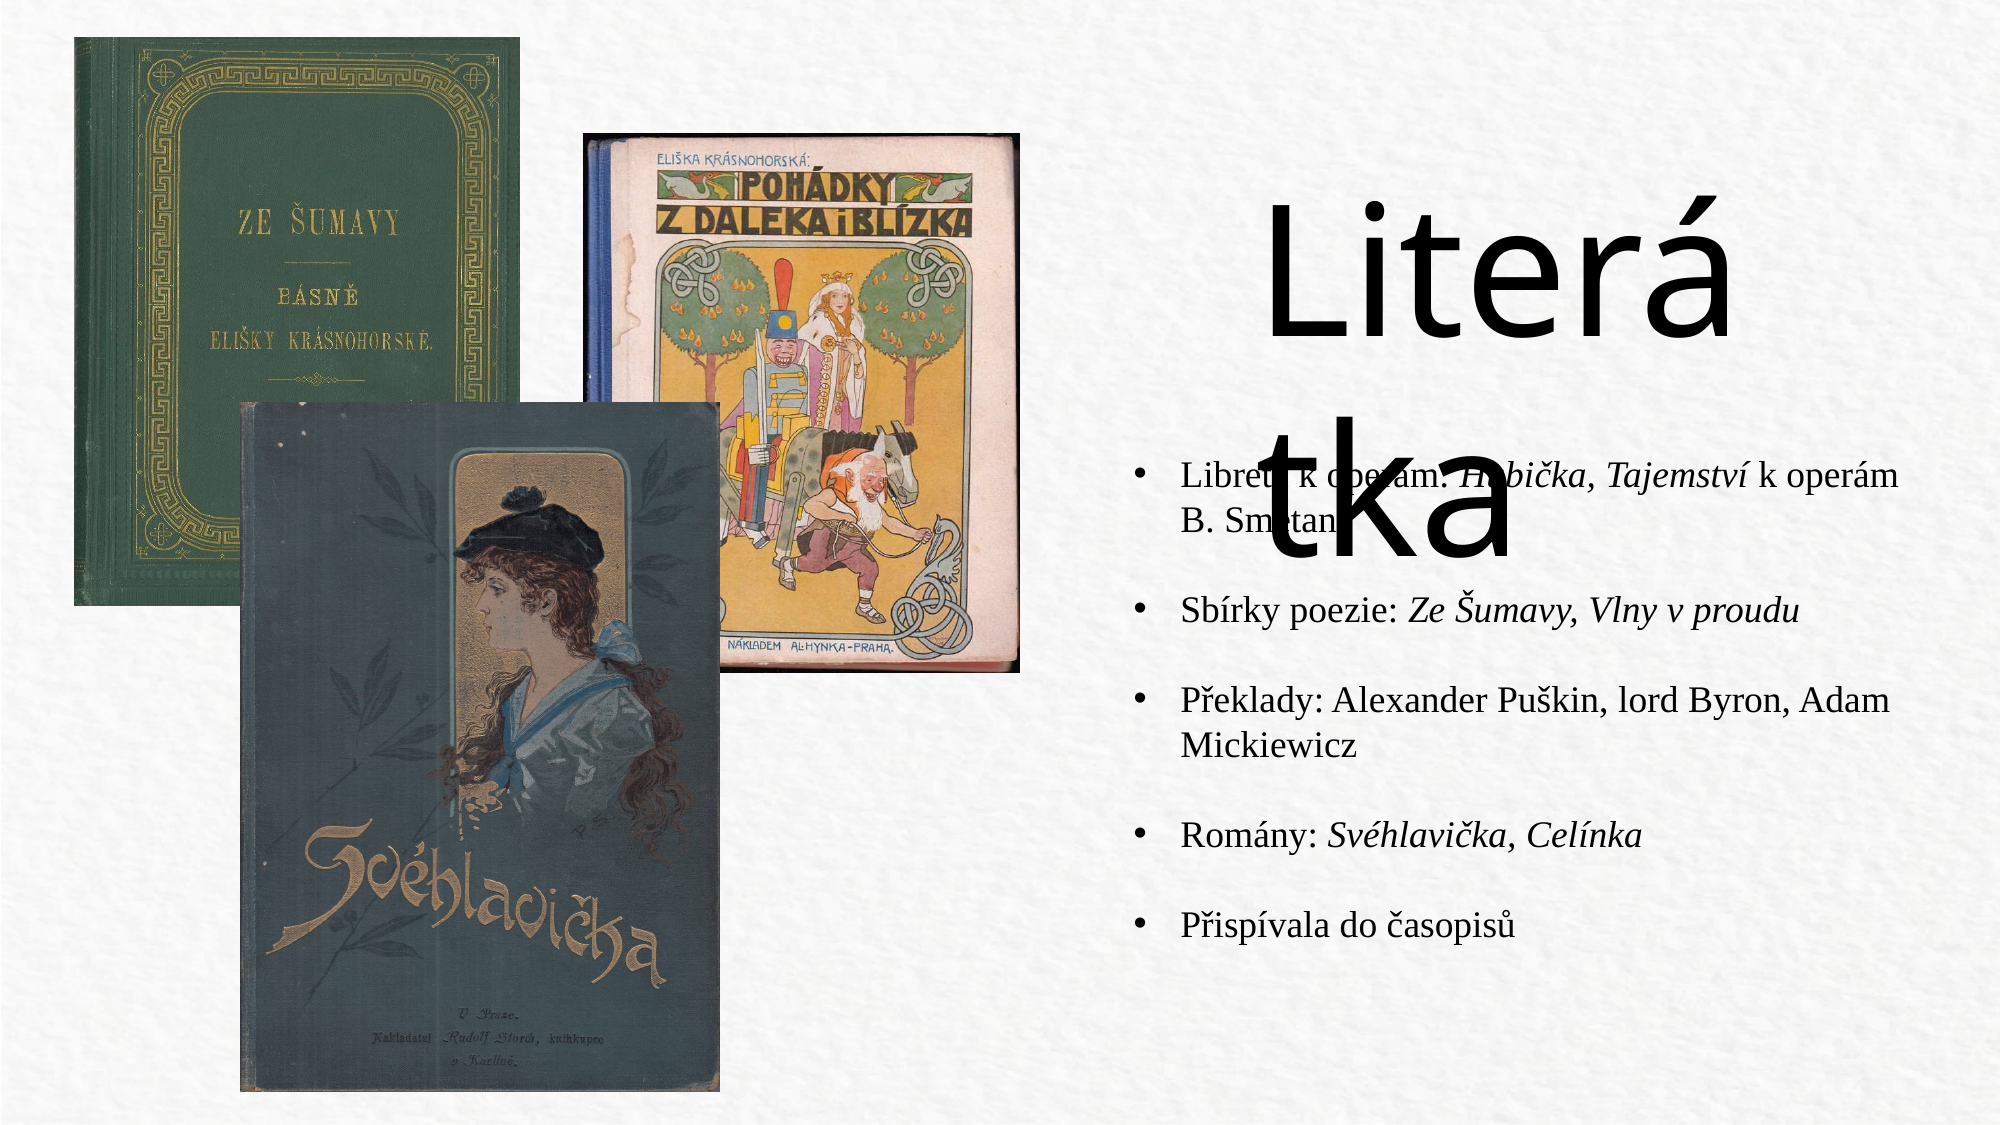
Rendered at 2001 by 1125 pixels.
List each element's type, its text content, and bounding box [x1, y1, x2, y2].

text_box Libreta k operám: Hubička, Tajemství k operám B. Smetany Sbírky poezie: Ze Šumavy, Vlny v proudu Překlady: Alexander Puškin, lord Byron, Adam Mickiewicz Romány: Svéhlavička, Celínka Přispívala do časopisů [1118, 442, 1926, 953]
picture [74, 37, 1020, 1092]
text_box Literátka [1240, 145, 1779, 442]
